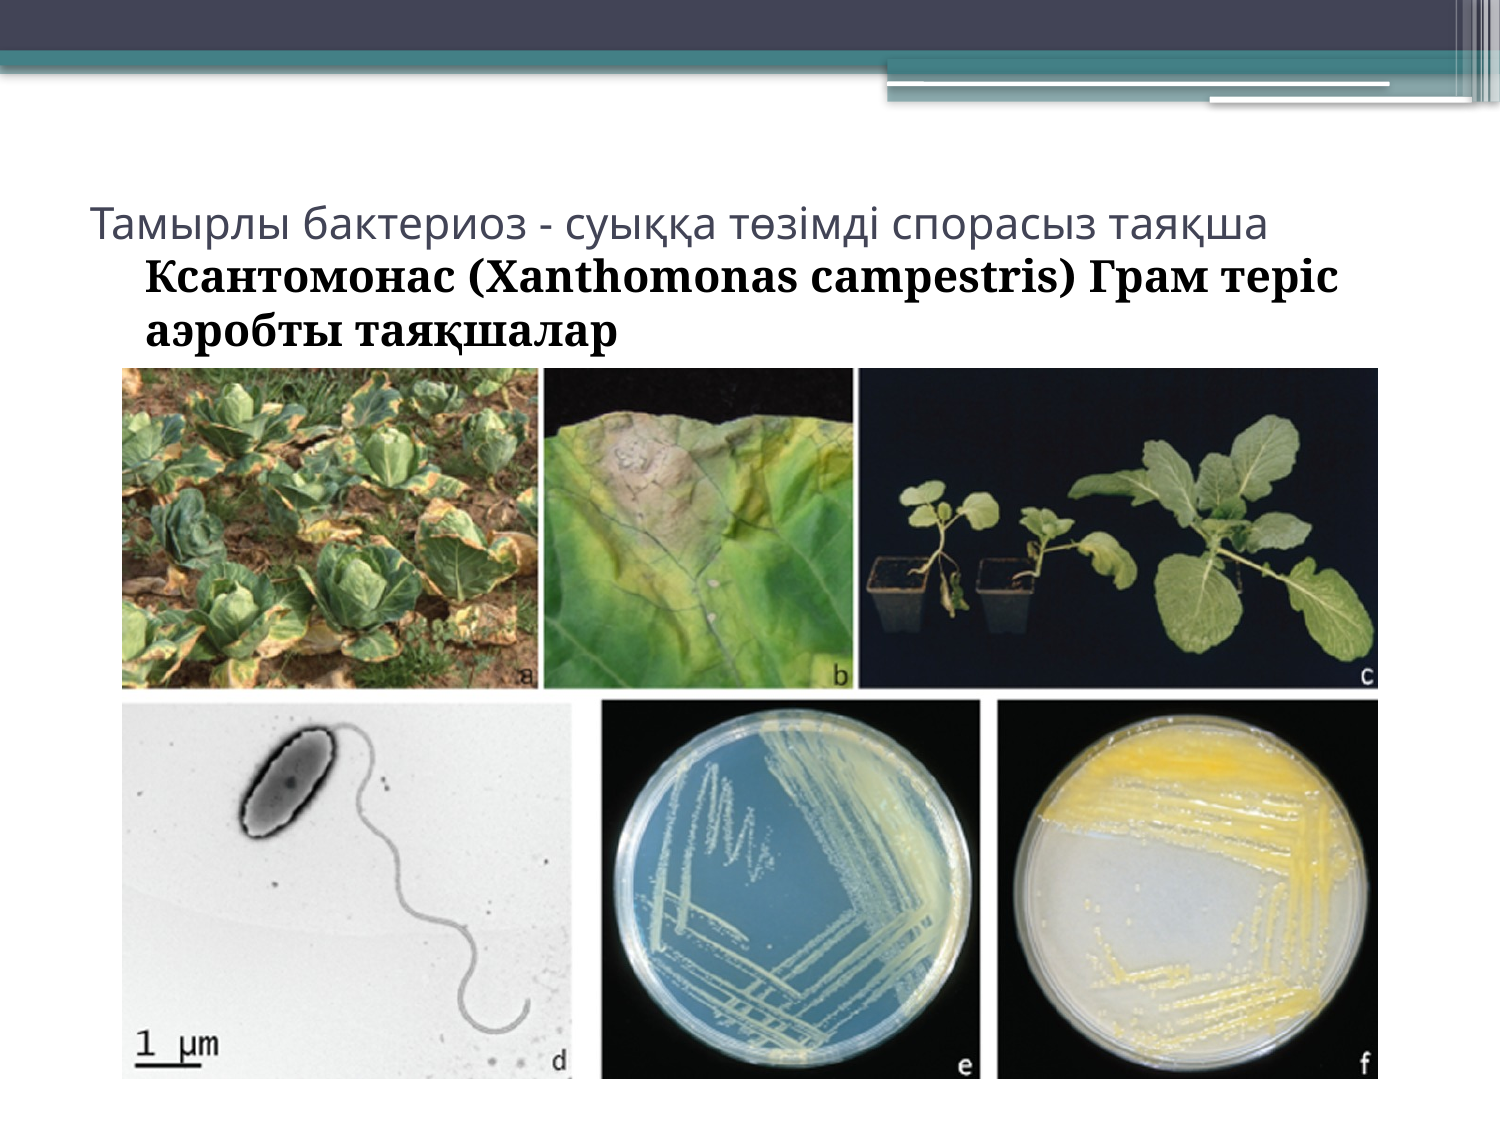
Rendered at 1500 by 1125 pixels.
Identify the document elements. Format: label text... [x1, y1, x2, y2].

title Тамырлы бактериоз - суыққа төзімді спорасыз таяқша Ксантомонас (Xanthomonas campestris) Грам теріс аэробты таяқшалар [75, 187, 1425, 363]
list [121, 368, 1379, 1079]
